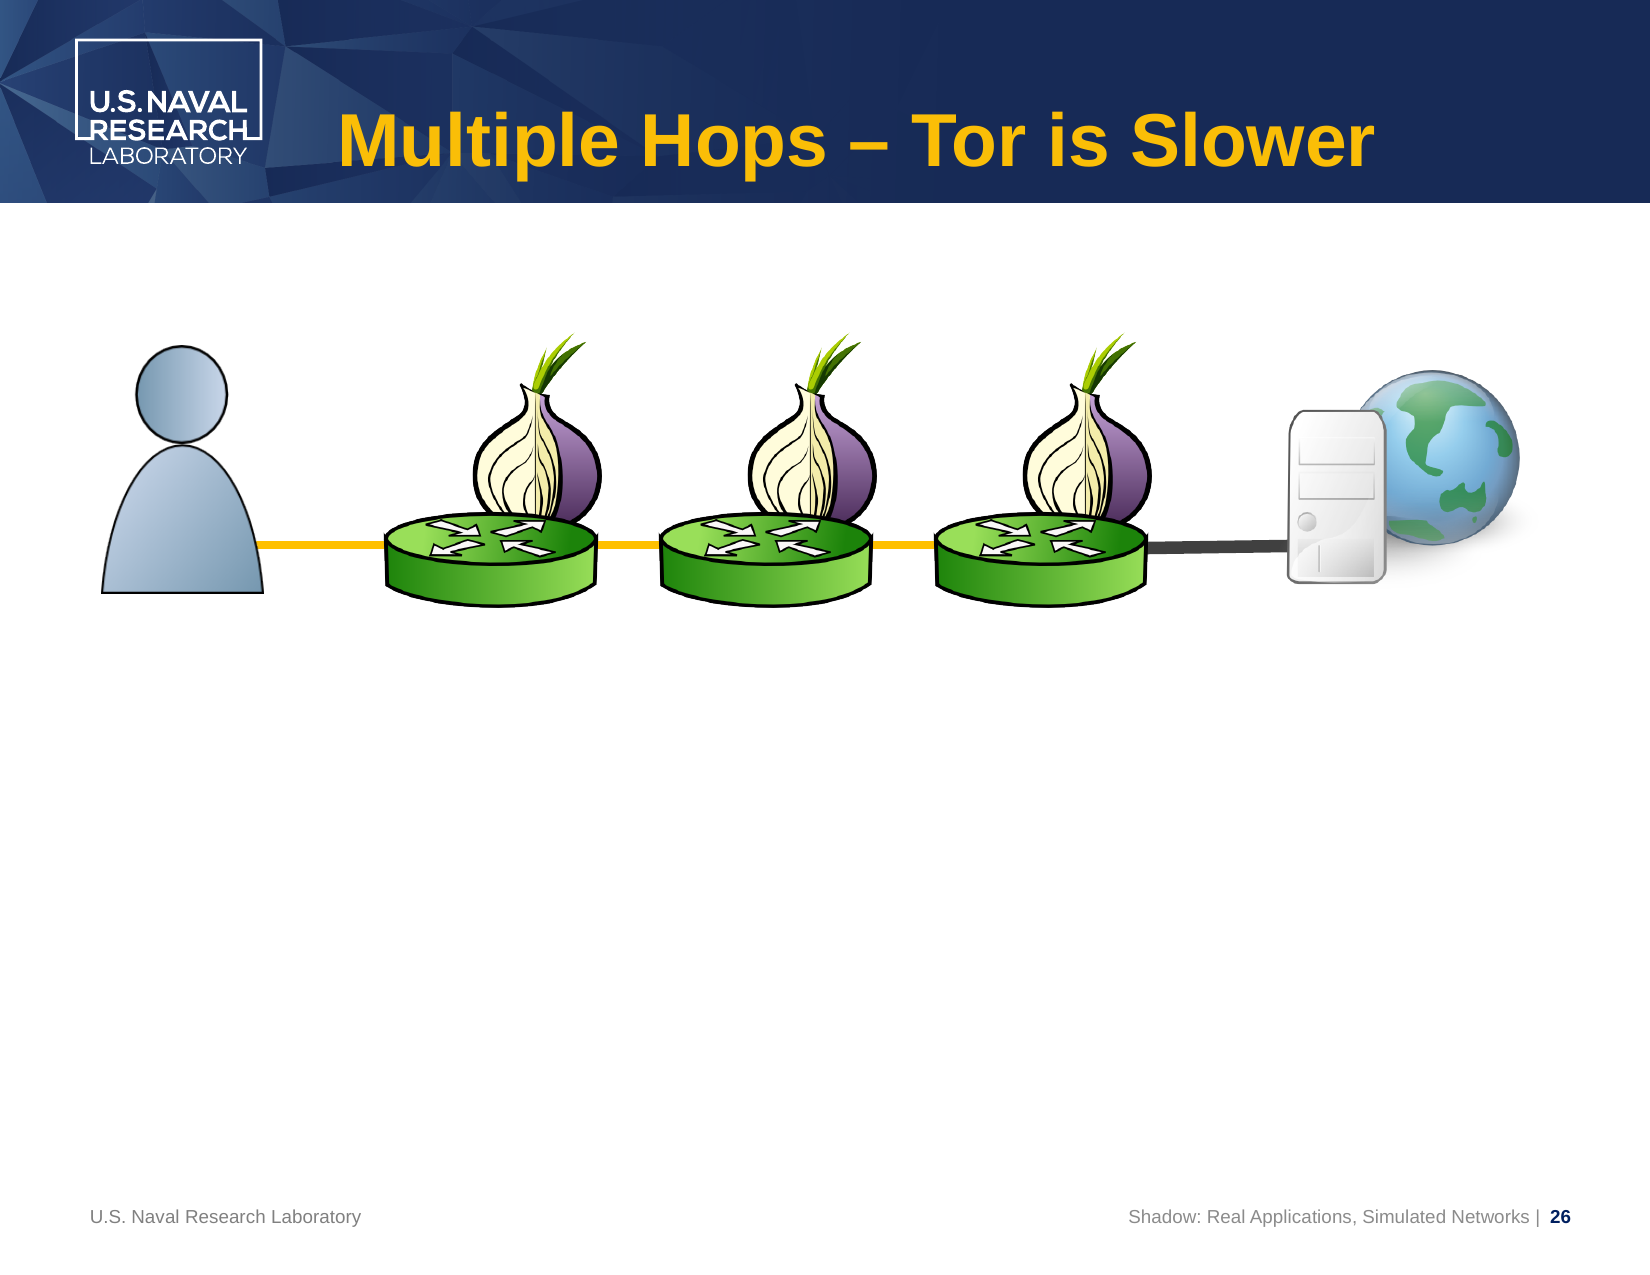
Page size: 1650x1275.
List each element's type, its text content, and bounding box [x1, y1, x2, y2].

picture [926, 332, 1152, 608]
footer U.S. Naval Research Laboratory [75, 1181, 632, 1250]
slide_number Shadow: Real Applications, Simulated Networks | 26 [1012, 1181, 1572, 1250]
picture [0, 0, 1650, 203]
picture [101, 345, 264, 594]
picture [1276, 370, 1539, 589]
picture [376, 332, 602, 608]
title Multiple Hops – Tor is Slower [337, 104, 1538, 180]
picture [651, 332, 877, 608]
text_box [1152, 545, 1276, 549]
